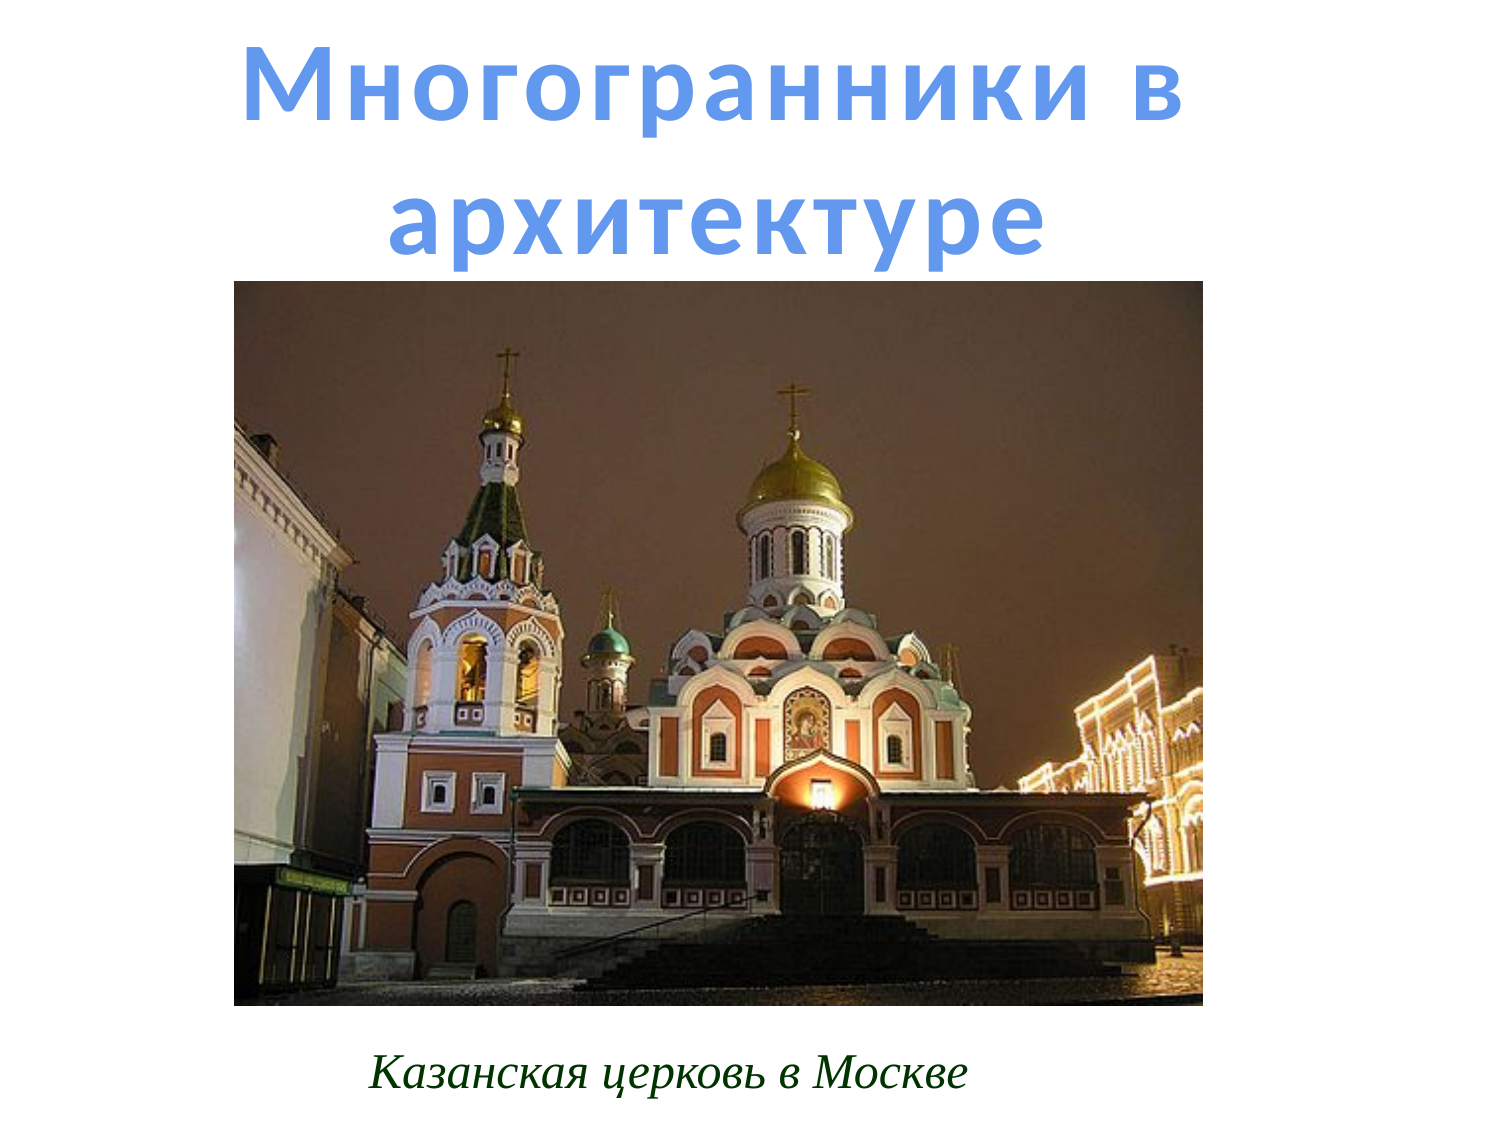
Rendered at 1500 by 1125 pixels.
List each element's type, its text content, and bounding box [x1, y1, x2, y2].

text_box Казанская церковь в Москве [354, 1031, 984, 1106]
picture [234, 280, 1203, 1007]
text_box Многогранники в архитектуре [0, 0, 1469, 285]
